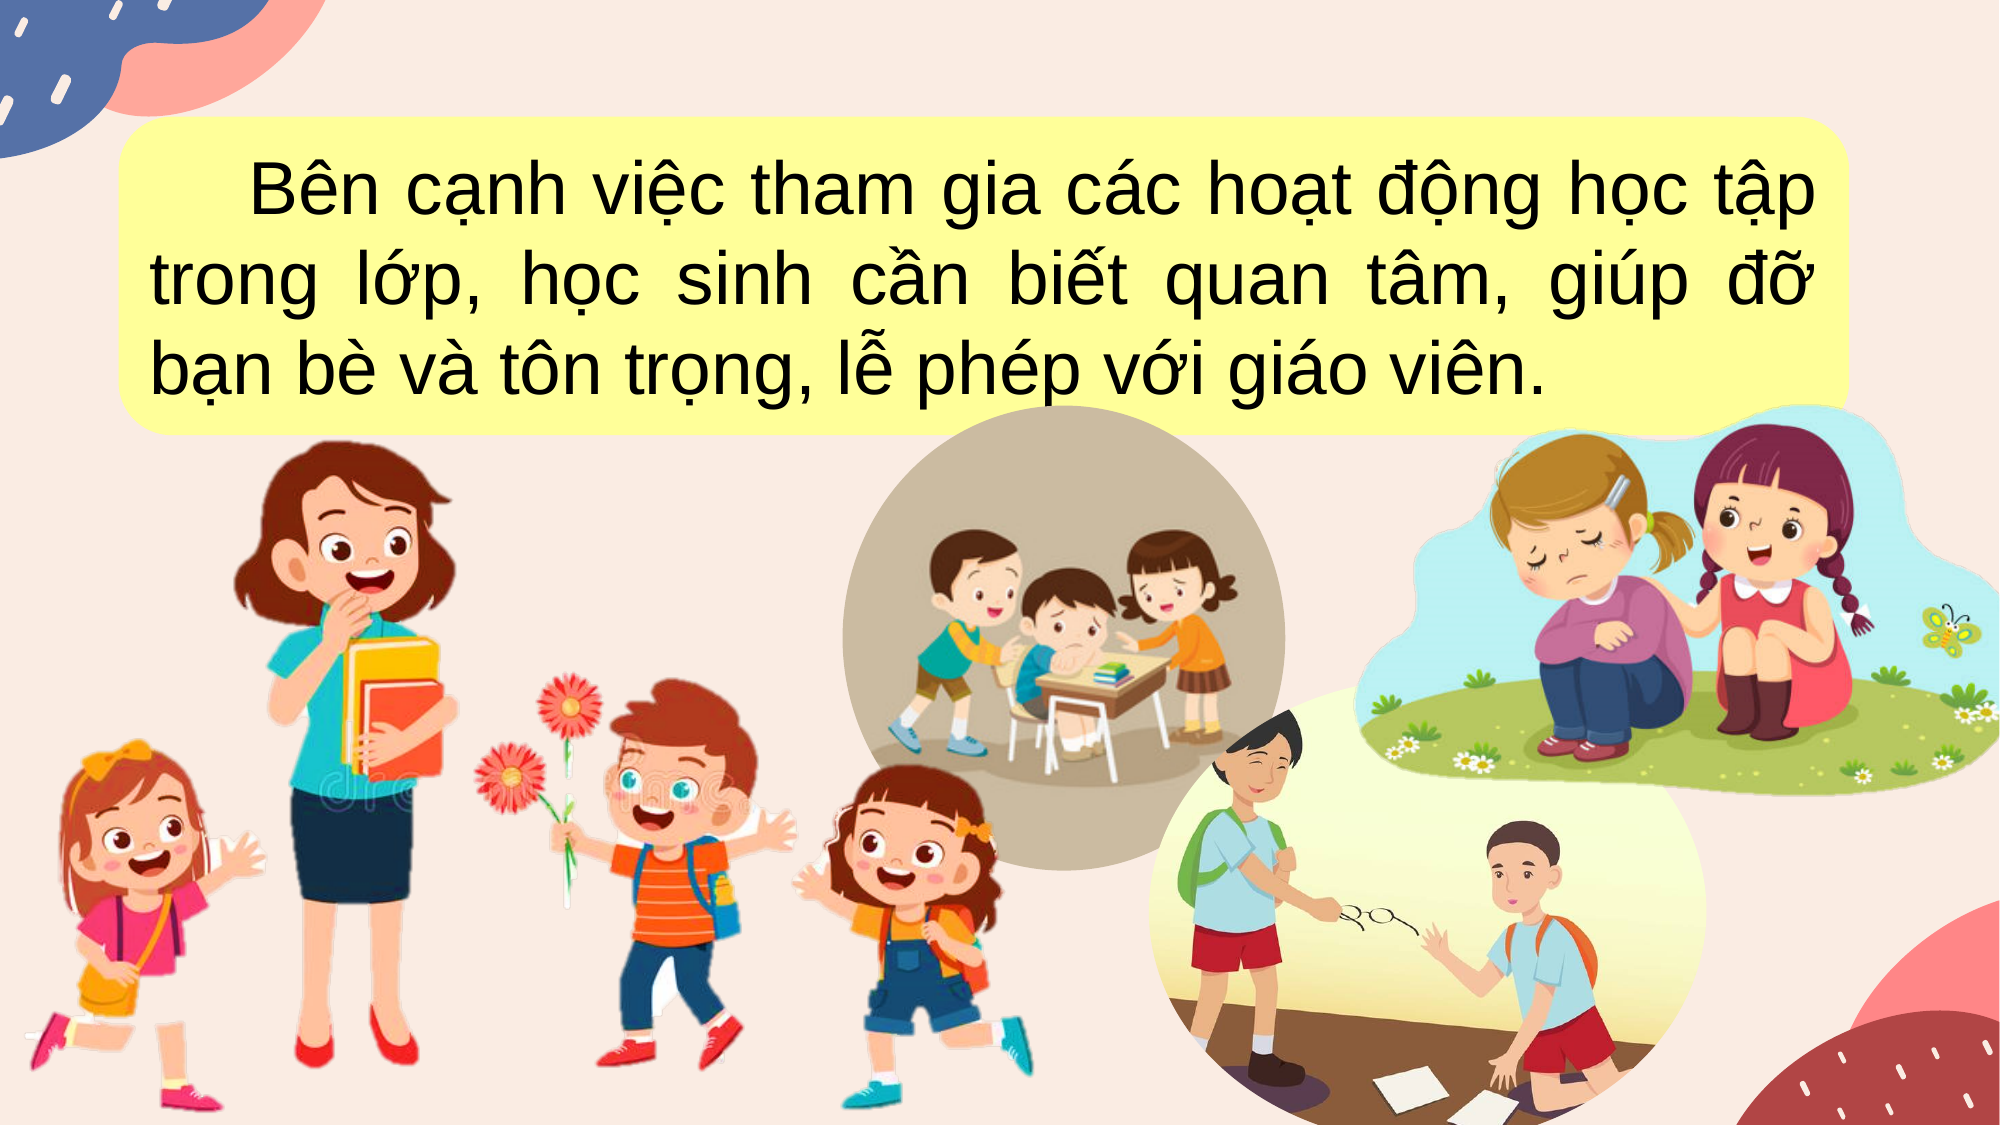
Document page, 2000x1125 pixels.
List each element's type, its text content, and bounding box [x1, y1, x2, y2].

text_box Bên cạnh việc tham gia các hoạt động học tập trong lớp, học sinh cần biết quan tâm, giúp đỡ bạn bè và tôn trọng, lễ phép với giáo viên. [118, 116, 1850, 436]
picture [0, 295, 2000, 1125]
